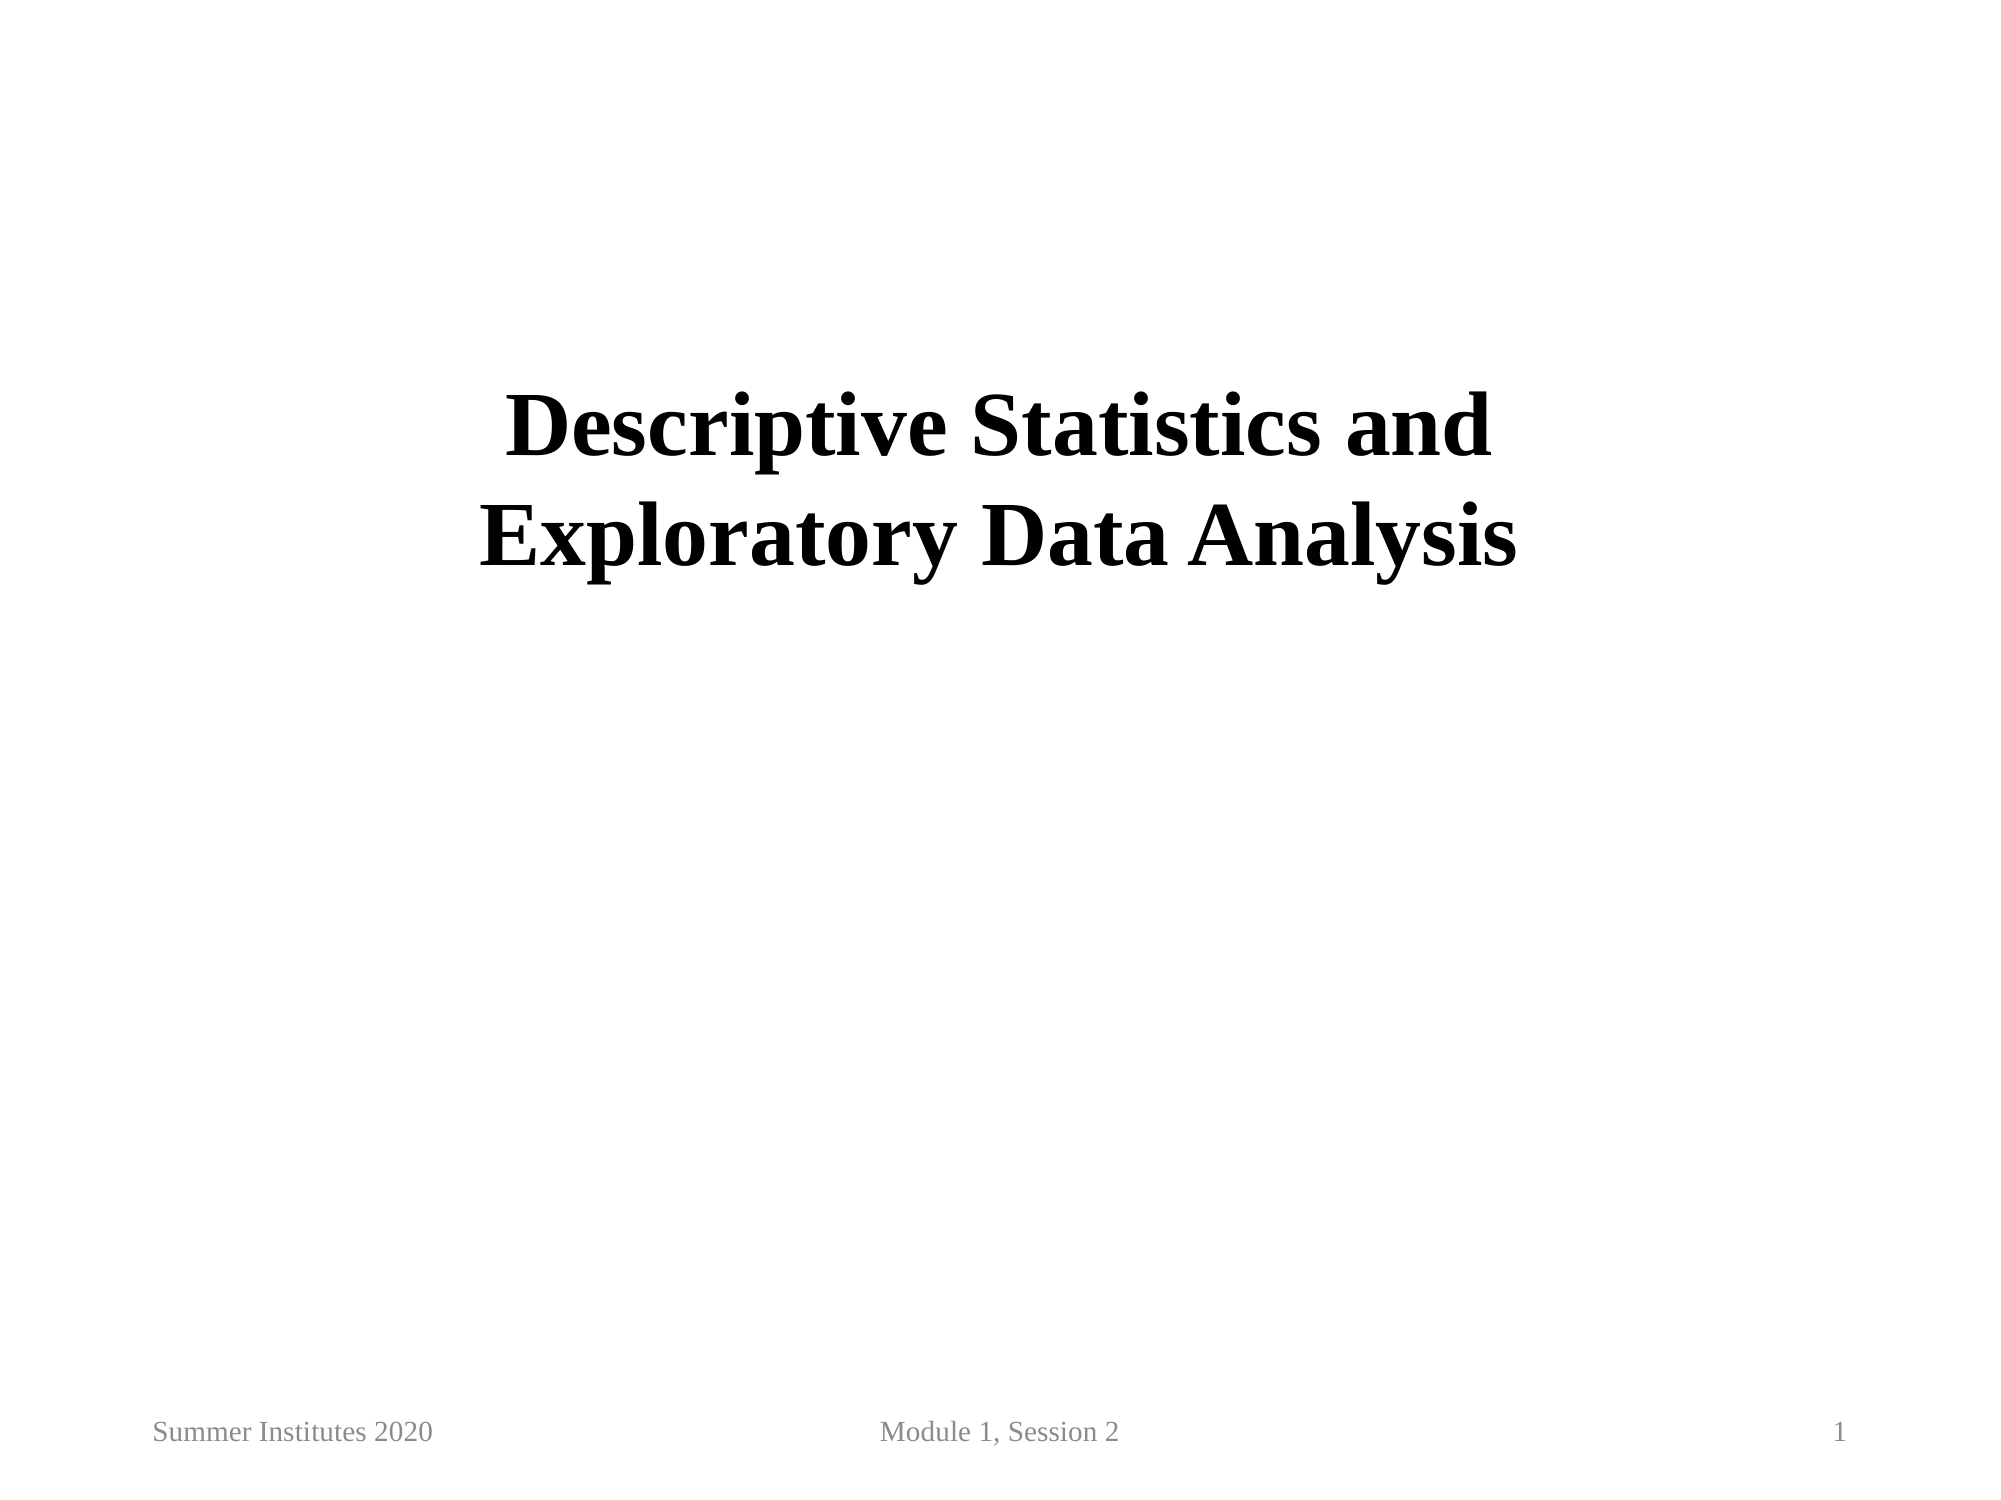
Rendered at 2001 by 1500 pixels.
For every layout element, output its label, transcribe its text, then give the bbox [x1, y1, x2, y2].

slide_number 1 [1412, 1390, 1863, 1471]
footer Module 1, Session 2 [662, 1390, 1338, 1471]
slide_number Summer Institutes 2020 [137, 1390, 588, 1471]
text_box Descriptive Statistics and Exploratory Data Analysis [418, 356, 1582, 592]
